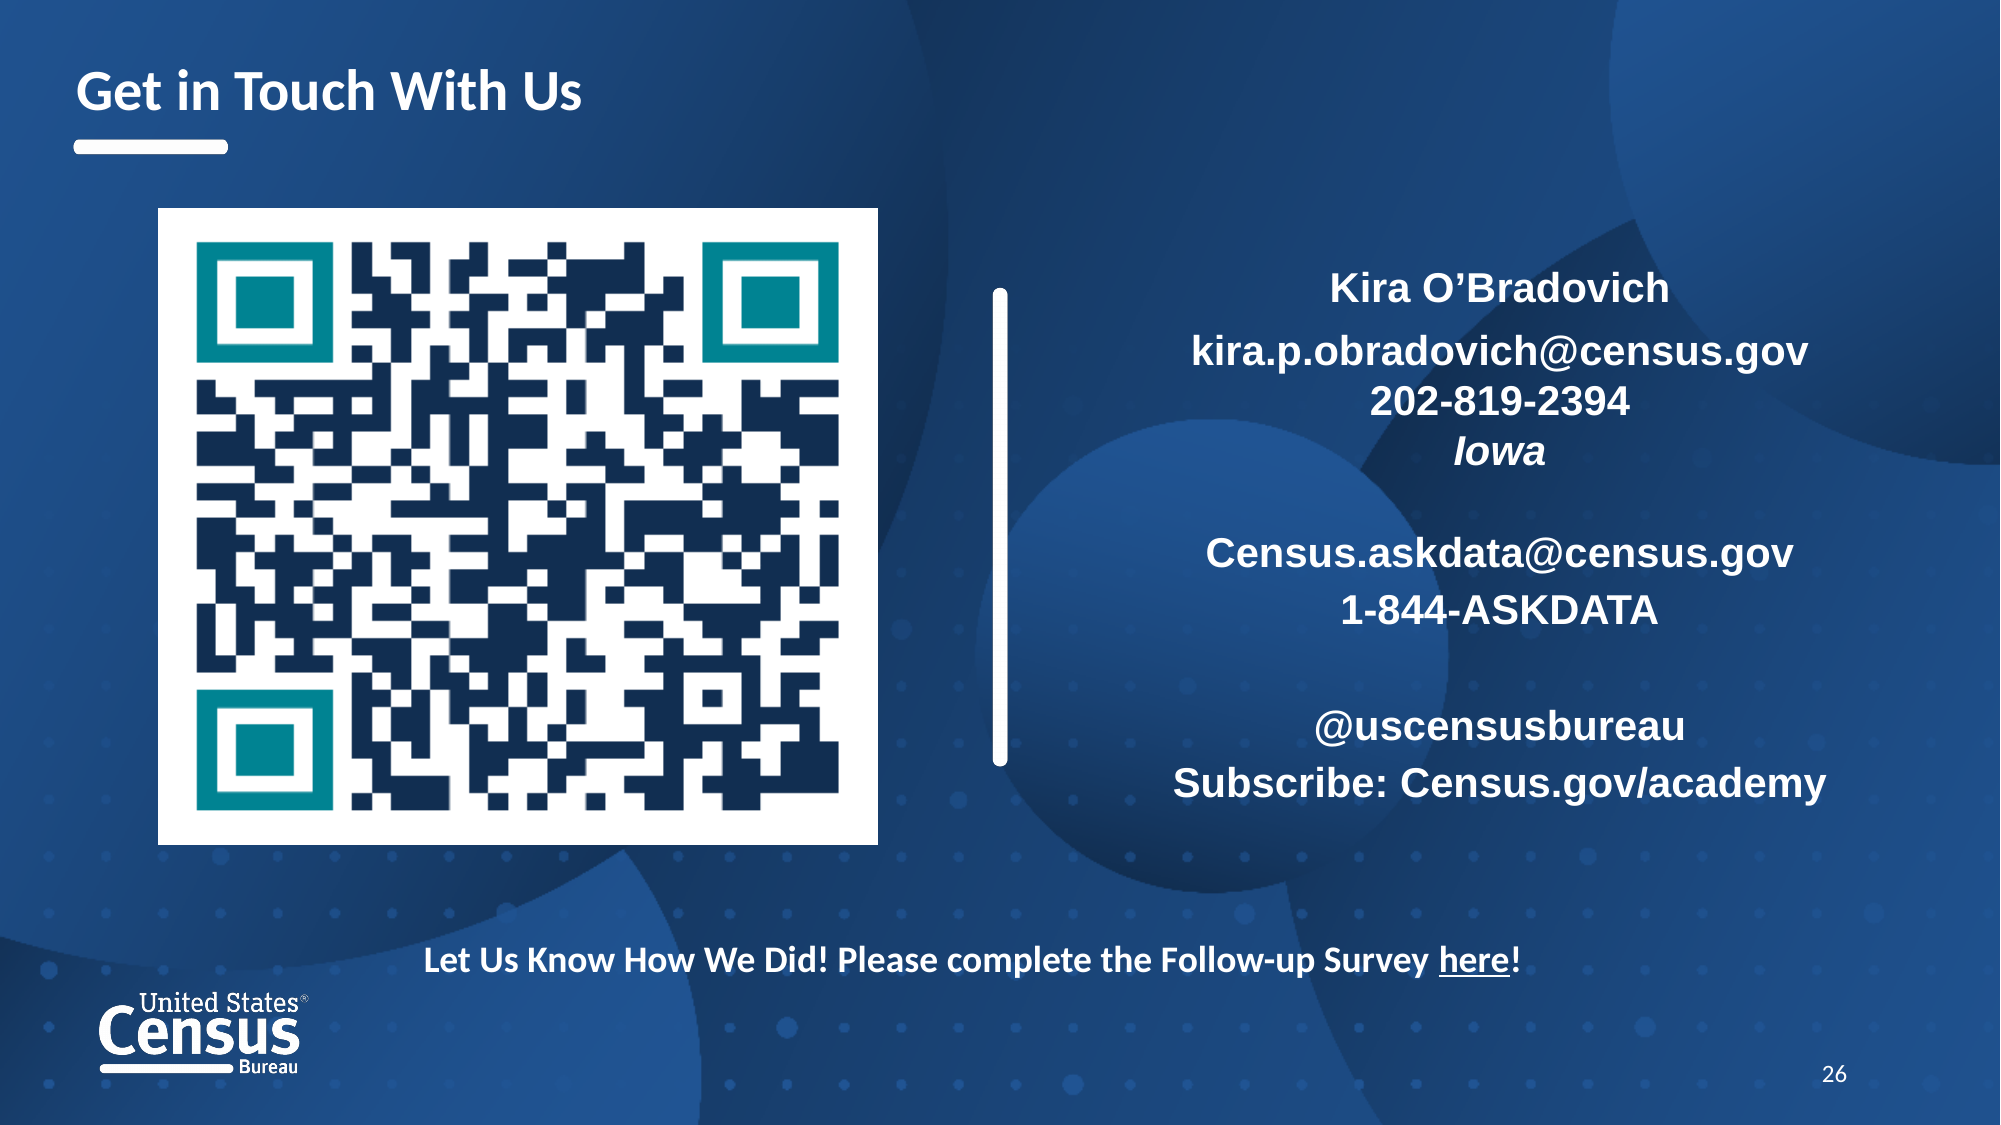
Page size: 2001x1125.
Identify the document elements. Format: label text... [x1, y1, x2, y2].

slide_number 26 [1412, 1042, 1863, 1103]
picture [0, 0, 2000, 1125]
text_box Let Us Know How We Did! Please complete the Follow-up Survey here! [409, 927, 1563, 988]
title Get in Touch With Us [61, 56, 999, 128]
text_box Kira O’Bradovich kira.p.obradovich@census.gov 202-819-2394 Iowa Census.askdata@census.gov 1-844-ASKDATA @uscensusbureau Subscribe: Census.gov/academy [999, 43, 2000, 814]
